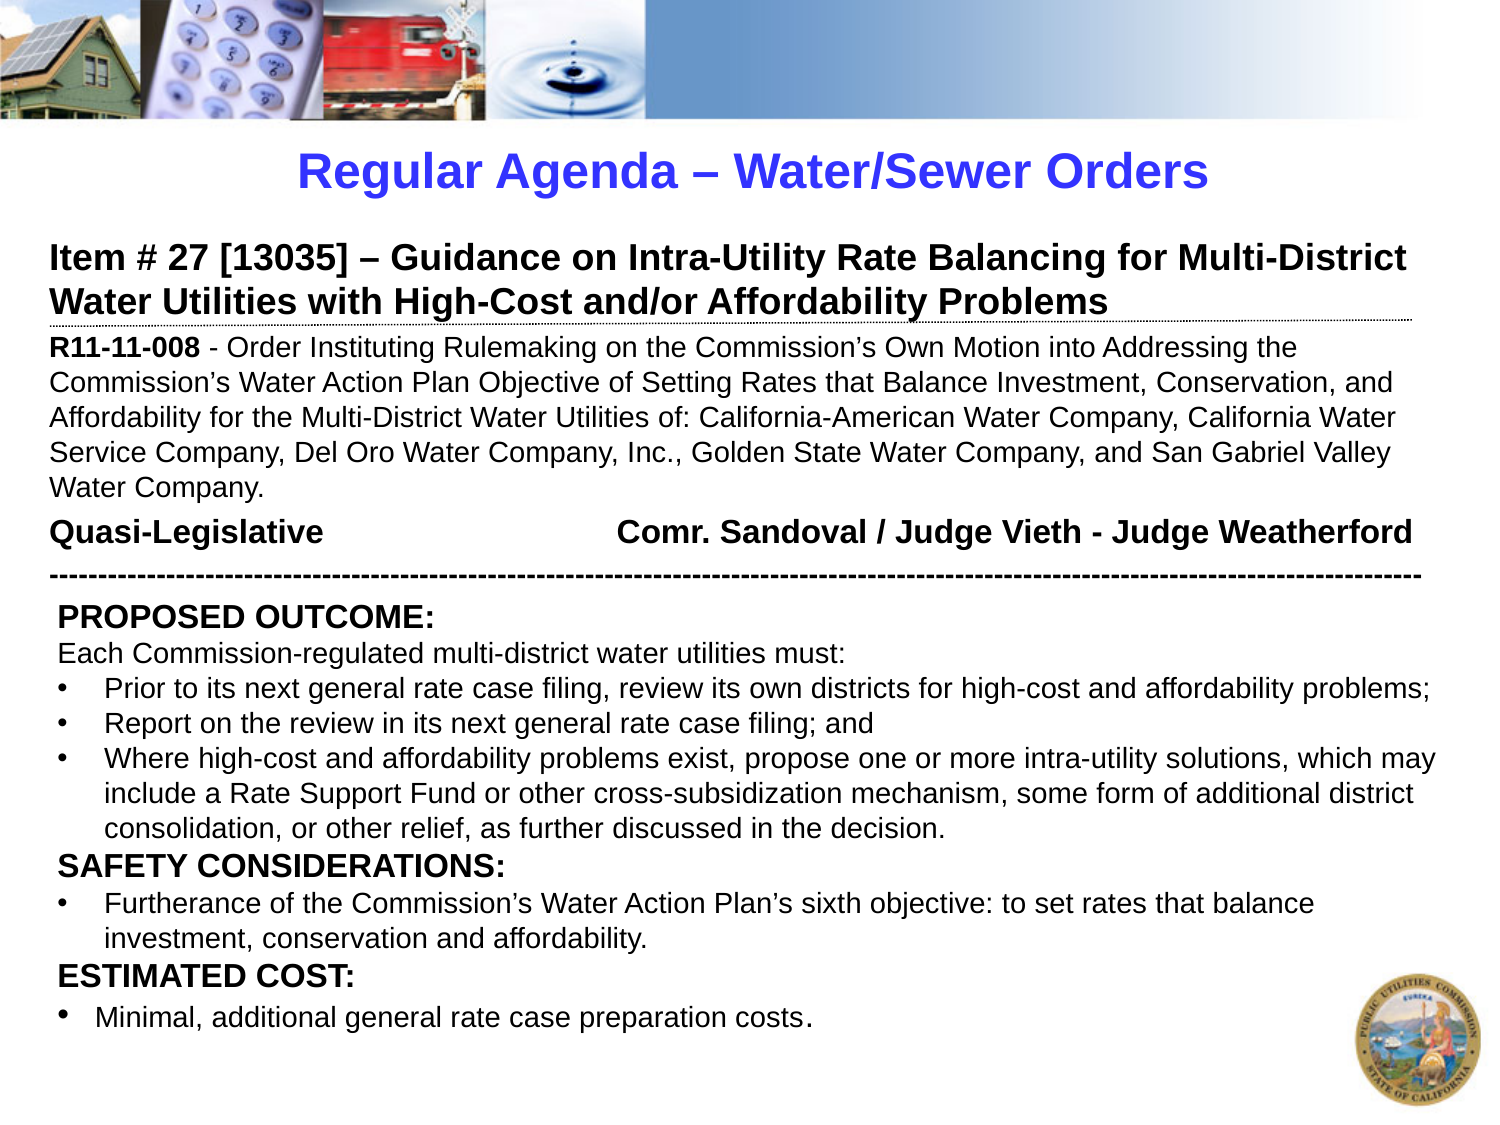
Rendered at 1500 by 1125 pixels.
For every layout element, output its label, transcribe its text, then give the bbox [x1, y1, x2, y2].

title Regular Agenda – Water/Sewer Orders [34, 87, 1473, 250]
list Item # 27 [13035] – Guidance on Intra-Utility Rate Balancing for Multi-District Water Utilities with High-Cost and/or Affordability Problems R11-11-008 - Order Instituting Rulemaking on the Commission’s Own Motion into Addressing the Commission’s Water Action Plan Objective of Setting Rates that Balance Investment, Conservation, and Affordability for the Multi-District Water Utilities of: California-American Water Company, California Water Service Company, Del Oro Water Company, Inc., Golden State Water Company, and San Gabriel Valley Water Company. Quasi-Legislative Comr. Sandoval / Judge Vieth - Judge Weatherford --------------------------------------------------------------------------------------------------------------------------------------------- [34, 224, 1466, 324]
picture [0, 0, 1500, 1125]
text_box PROPOSED OUTCOME: Each Commission-regulated multi-district water utilities must: Prior to its next general rate case filing, review its own districts for high-cost and affordability problems; Report on the review in its next general rate case filing; and Where high-cost and affordability problems exist, propose one or more intra-utility solutions, which may include a Rate Support Fund or other cross-subsidization mechanism, some form of additional district consolidation, or other relief, as further discussed in the decision. SAFETY CONSIDERATIONS: Furtherance of the Commission’s Water Action Plan’s sixth objective: to set rates that balance investment, conservation and affordability. ESTIMATED COST: Minimal, additional general rate case preparation costs. [42, 587, 1484, 1042]
